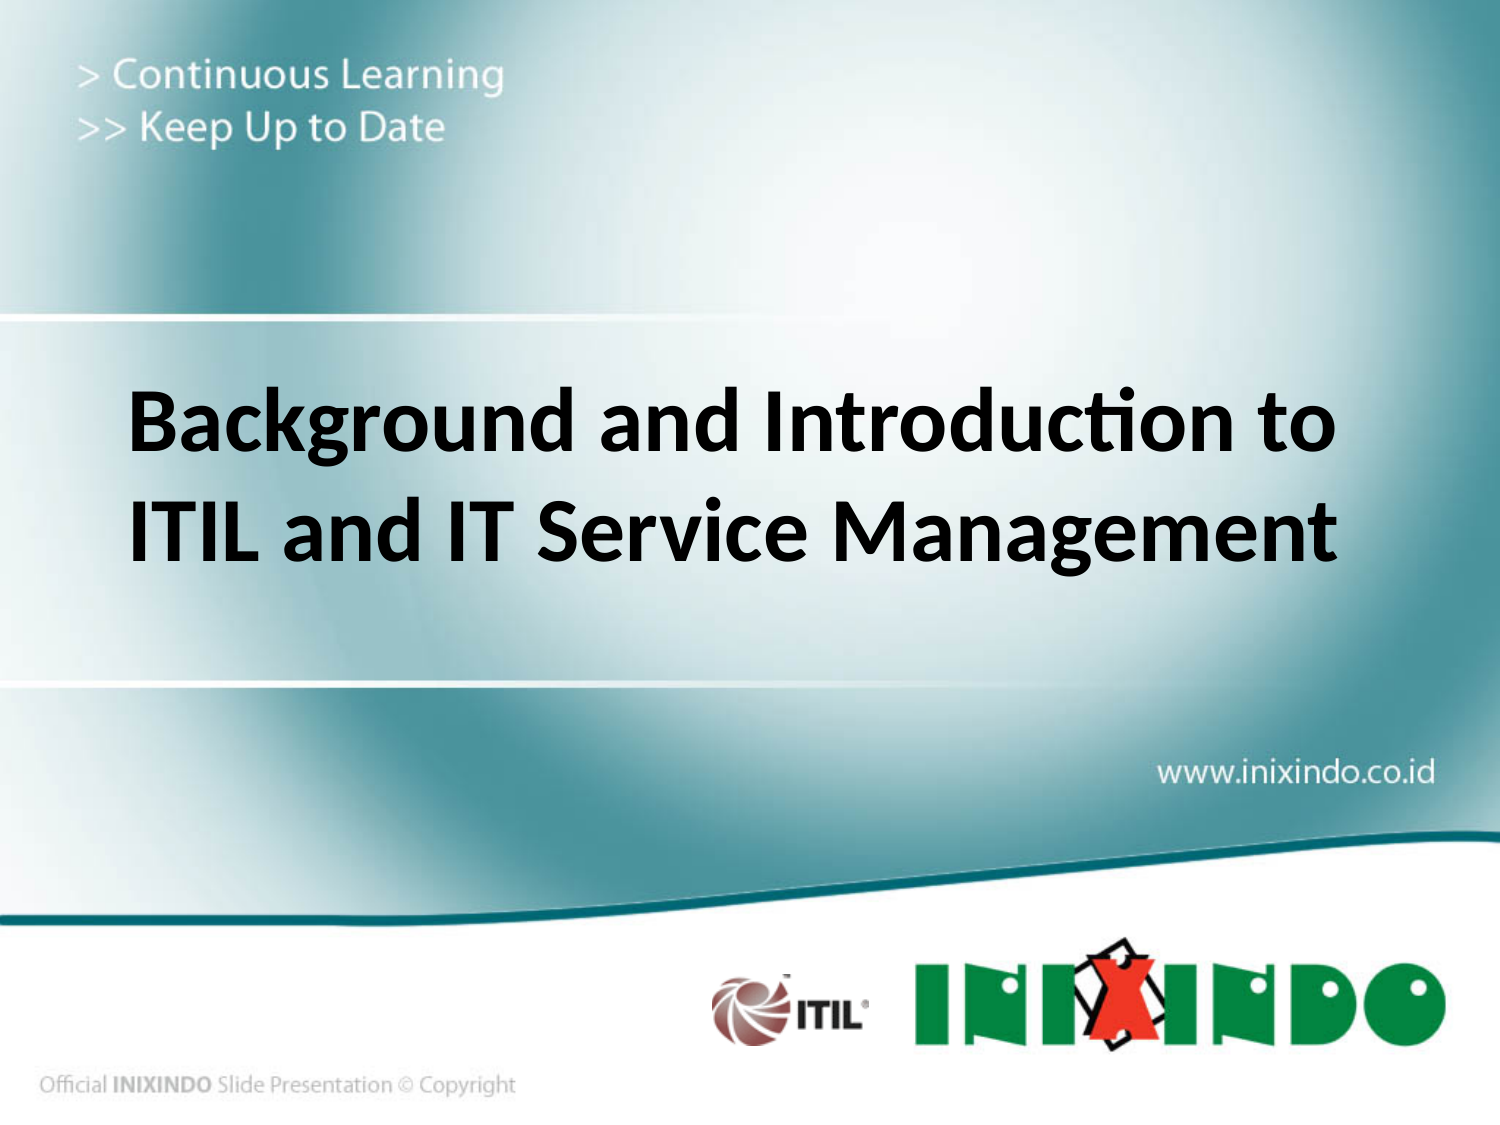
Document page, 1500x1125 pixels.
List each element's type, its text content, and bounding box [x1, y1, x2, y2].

title Background and Introduction to ITIL and IT Service Management [112, 349, 1388, 591]
picture [0, 0, 1500, 1125]
